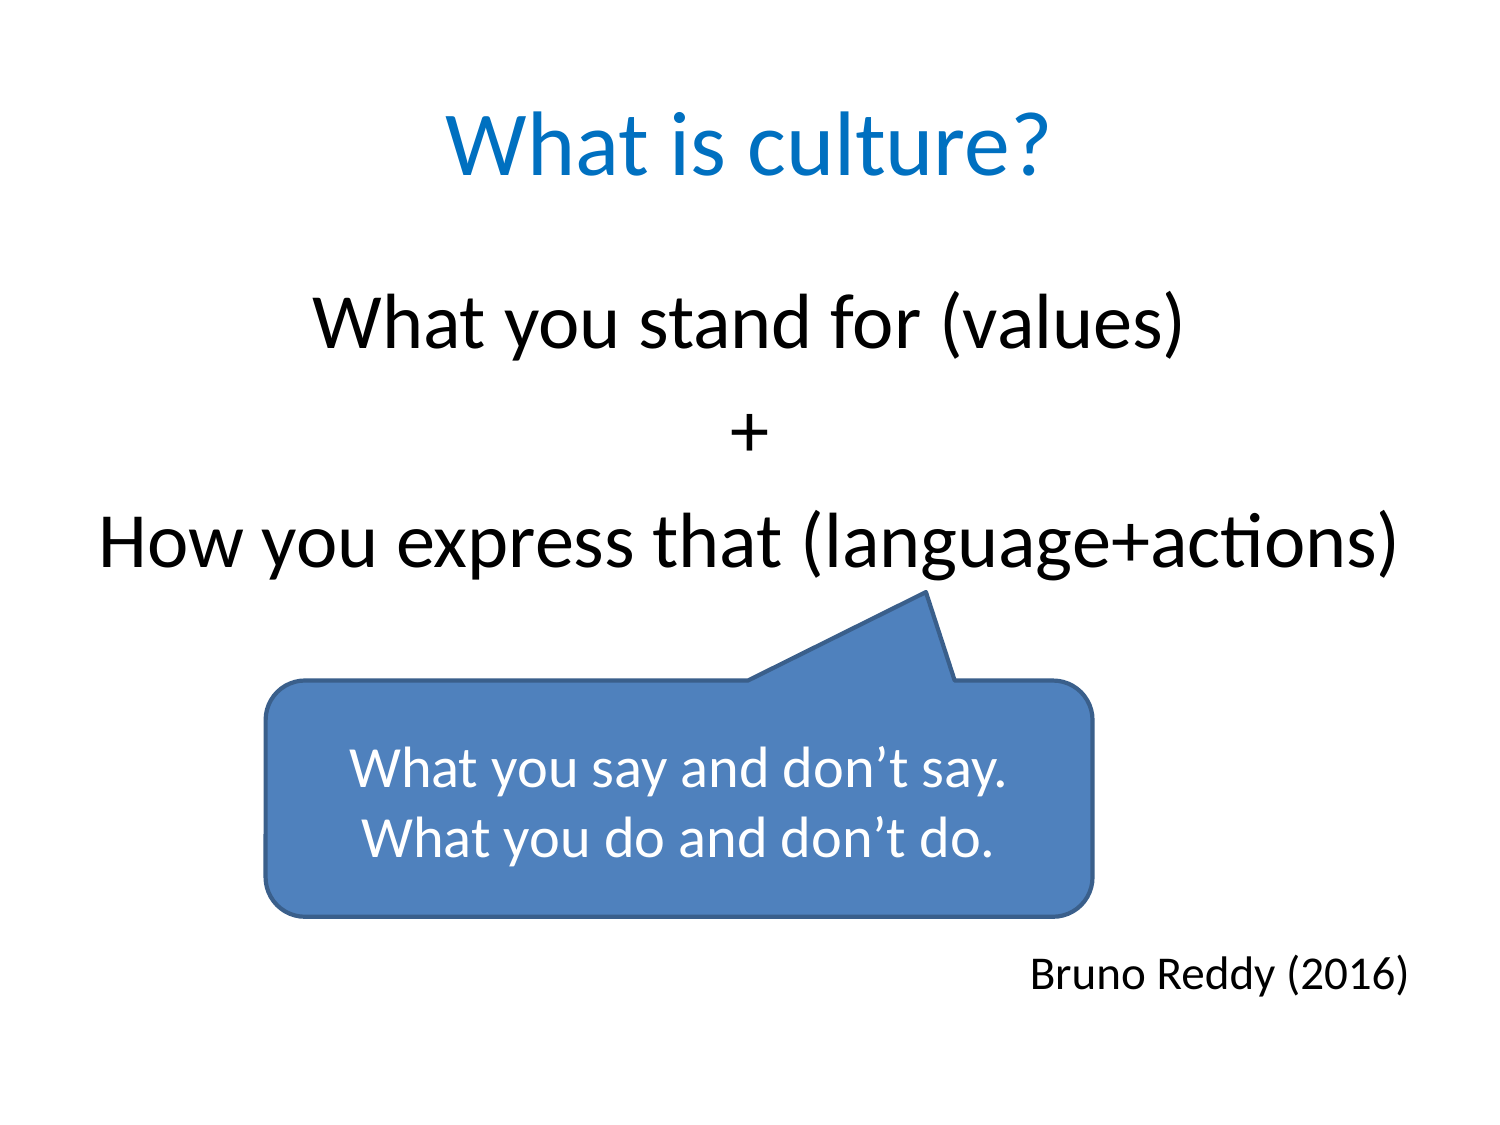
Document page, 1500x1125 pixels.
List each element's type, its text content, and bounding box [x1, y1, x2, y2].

title What is culture? [75, 45, 1425, 233]
list What you stand for (values) + How you express that (language+actions) Bruno Reddy (2016) [75, 262, 1425, 1059]
text_box What you say and don’t say. What you do and don’t do. [263, 590, 1095, 919]
